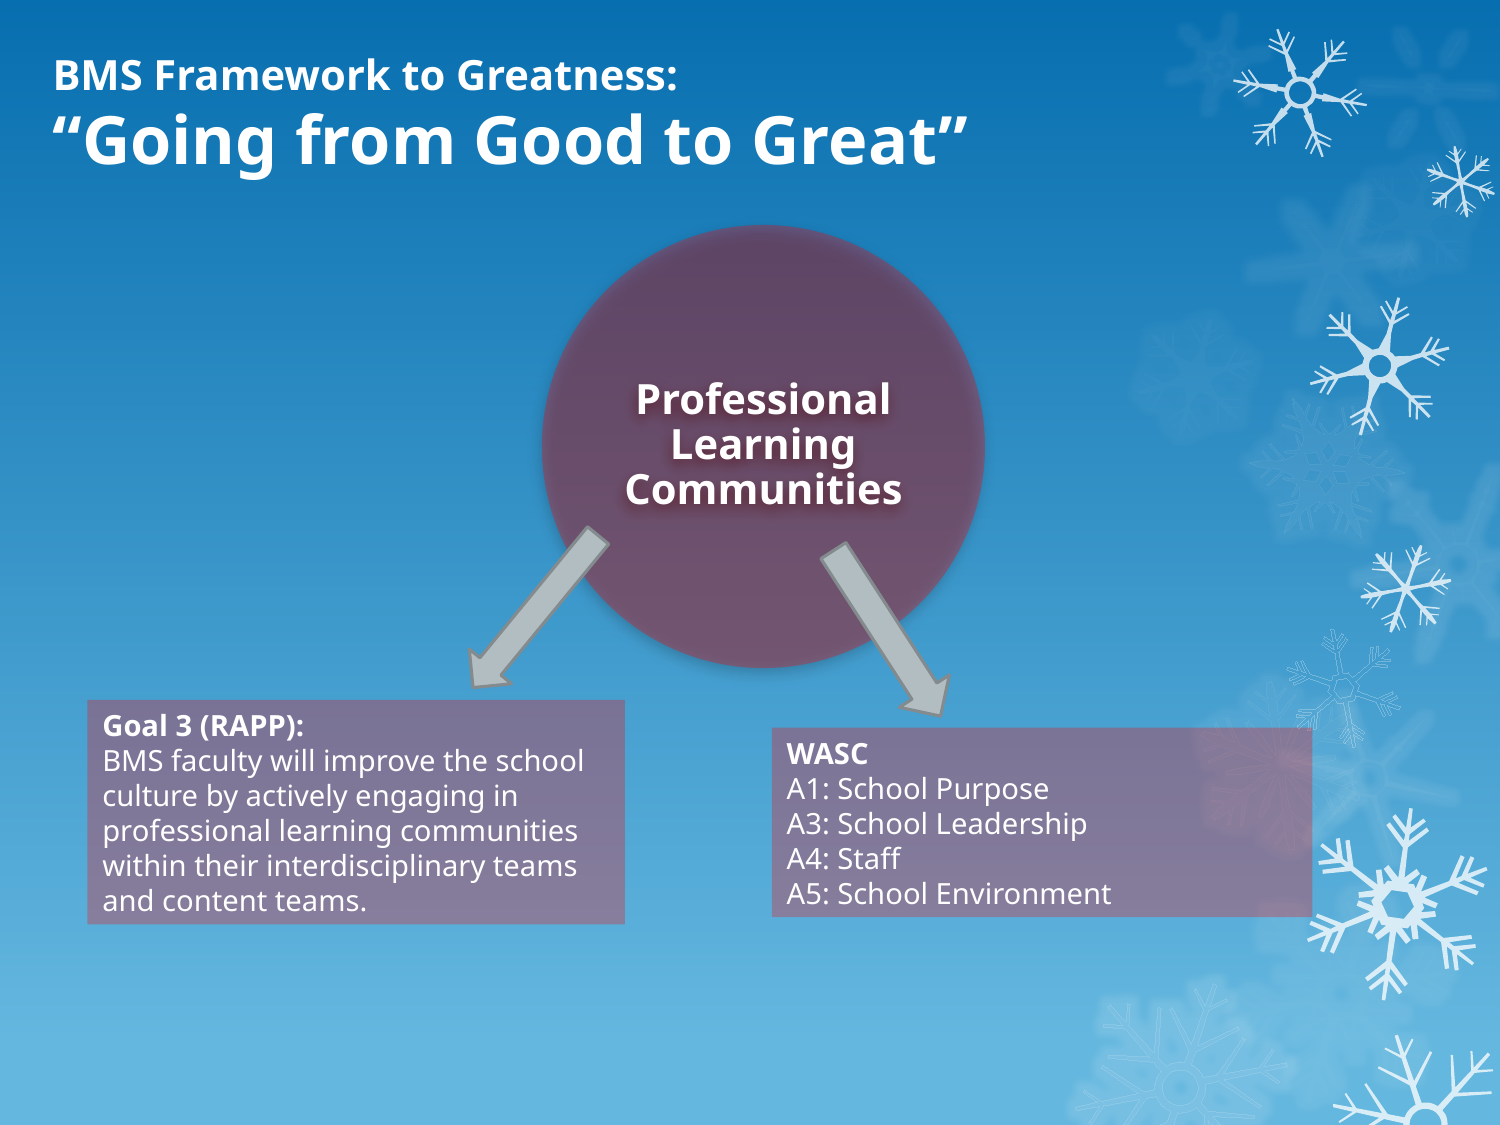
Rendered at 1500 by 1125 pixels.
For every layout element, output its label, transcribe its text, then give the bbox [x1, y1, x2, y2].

text_box [467, 588, 535, 690]
text_box Goal 3 (RAPP): BMS faculty will improve the school culture by actively engaging in professional learning communities within their interdisciplinary teams and content teams. [87, 699, 625, 925]
title BMS Framework to Greatness: “Going from Good to Great” [37, 37, 1207, 190]
text_box [896, 678, 951, 718]
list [541, 224, 1003, 669]
text_box WASC A1: School Purpose A3: School Leadership A4: Staff A5: School Environment [771, 727, 1313, 918]
